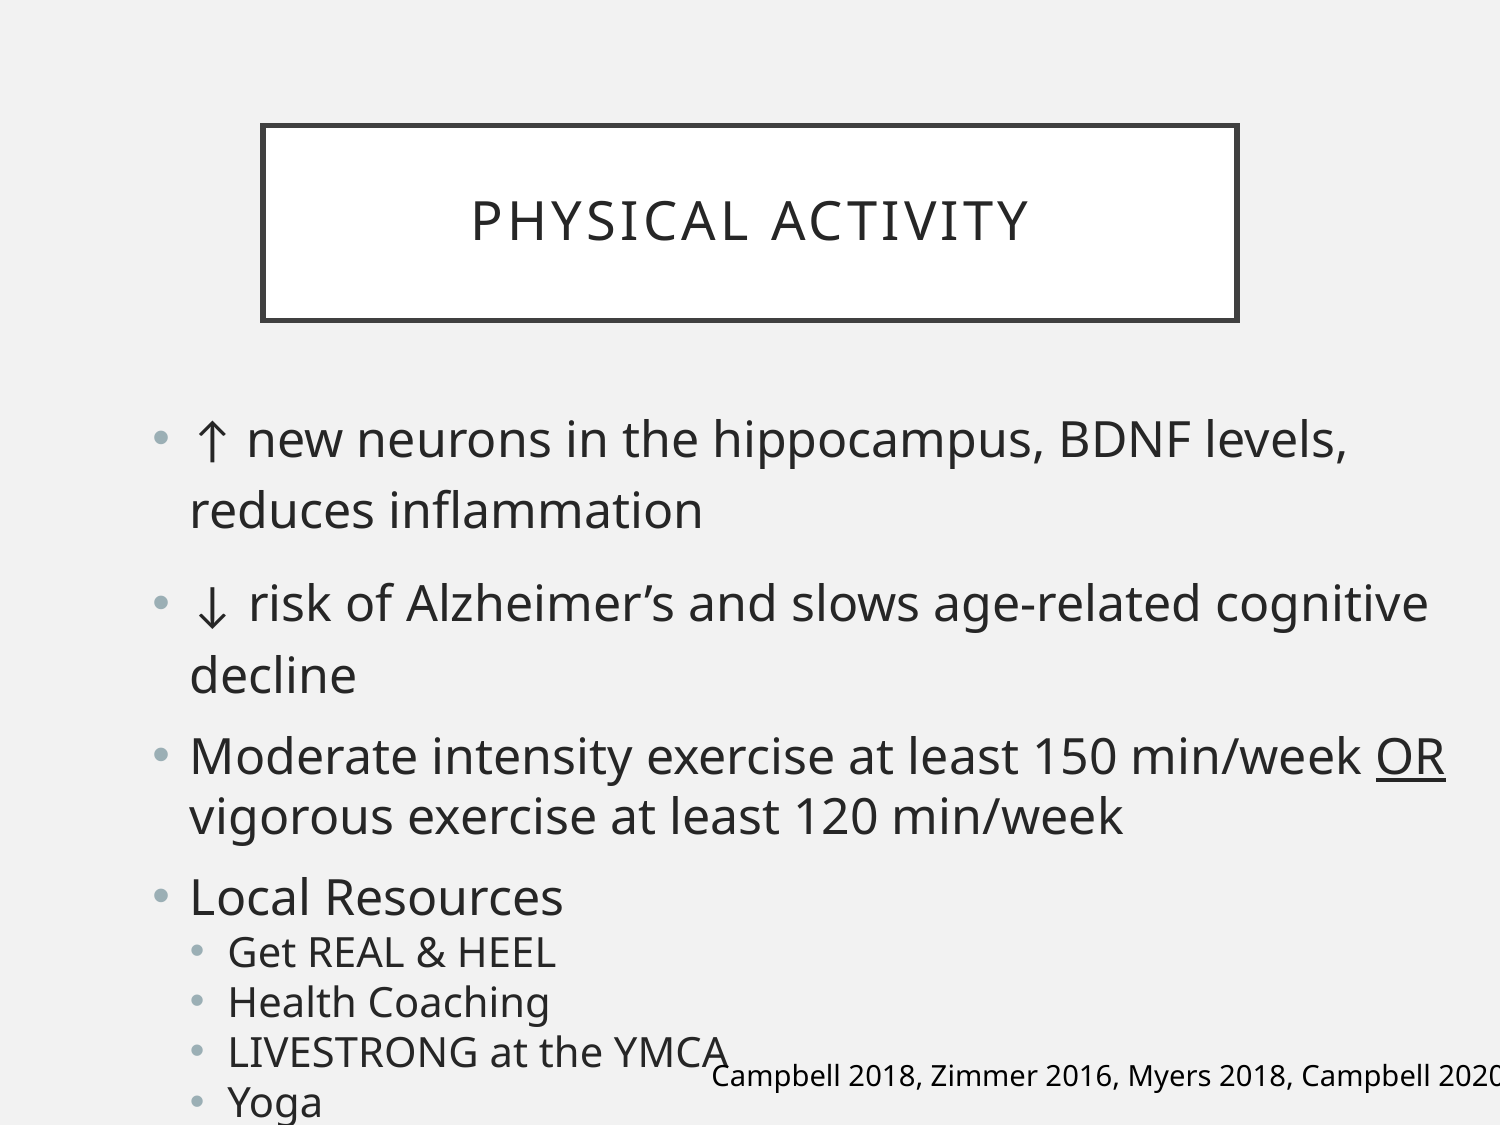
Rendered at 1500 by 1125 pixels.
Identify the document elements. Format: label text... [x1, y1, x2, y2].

title Physical activity [260, 123, 1240, 323]
text_box Campbell 2018, Zimmer 2016, Myers 2018, Campbell 2020 [696, 1050, 1500, 1101]
list ↑ new neurons in the hippocampus, BDNF levels, reduces inflammation ↓ risk of Alzheimer’s and slows age-related cognitive decline Moderate intensity exercise at least 150 min/week OR vigorous exercise at least 120 min/week Local Resources Get REAL & HEEL Health Coaching LIVESTRONG at the YMCA Yoga [137, 387, 1475, 988]
